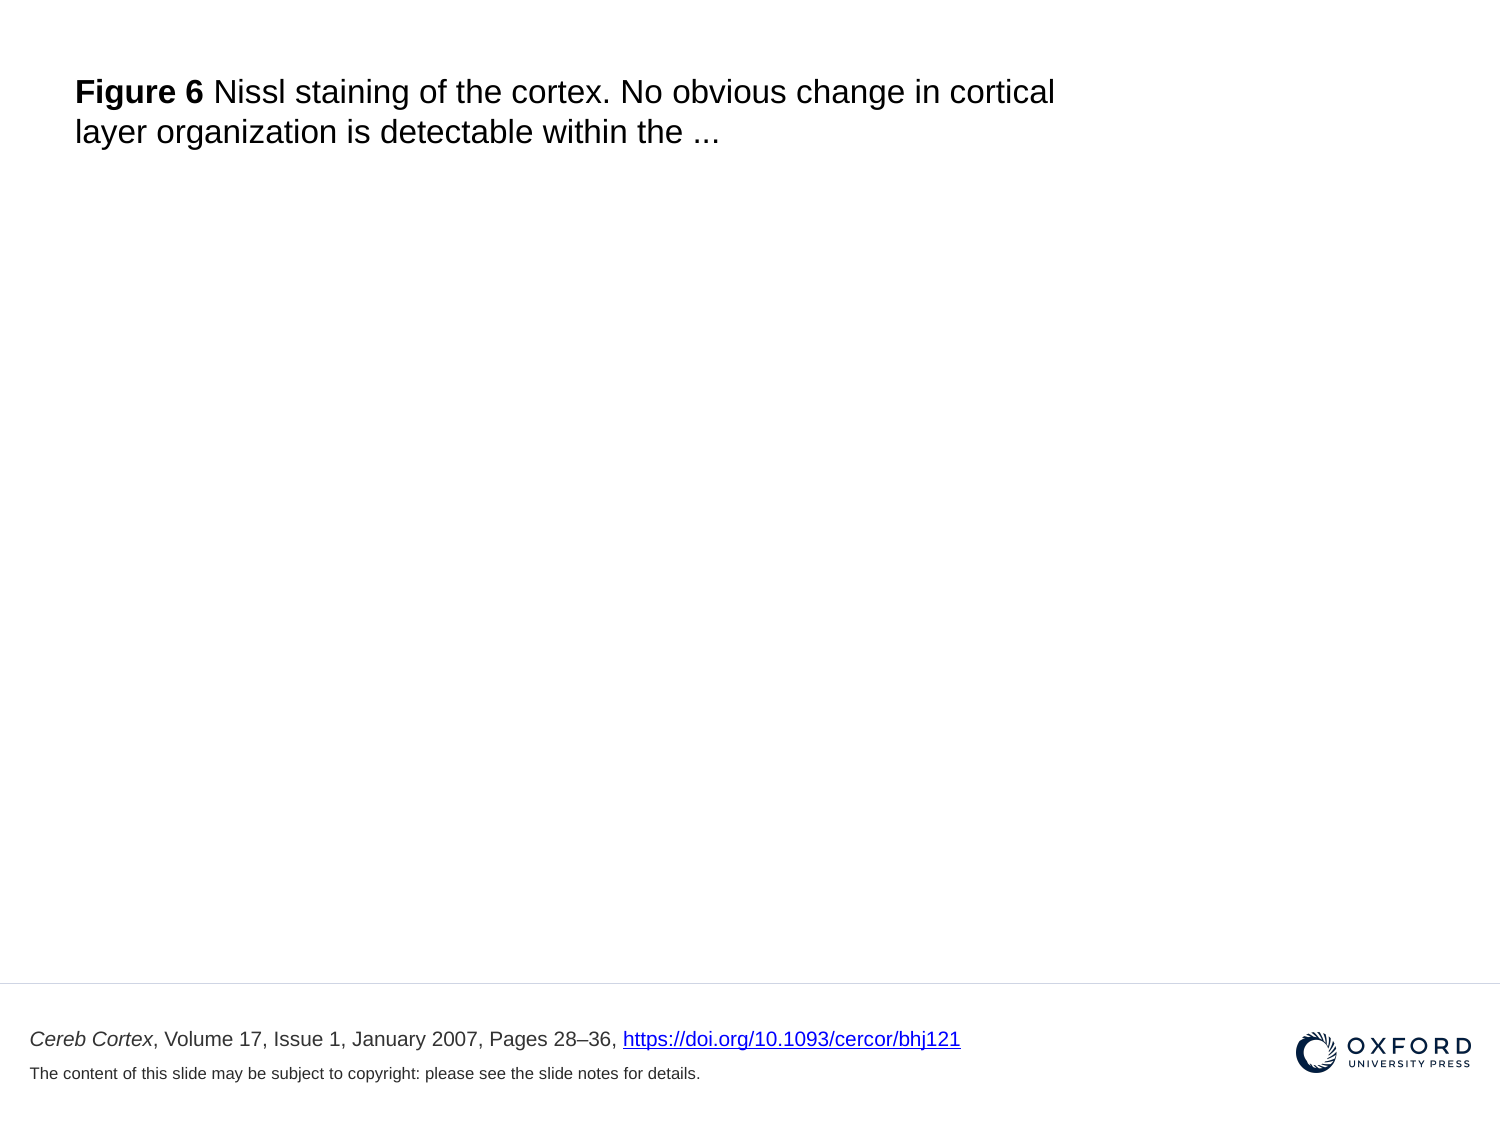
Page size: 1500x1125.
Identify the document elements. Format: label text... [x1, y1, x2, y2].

footer Cereb Cortex, Volume 17, Issue 1, January 2007, Pages 28–36, https://doi.org/10.1093/cercor/bhj121 The content of this slide may be subject to copyright: please see the slide notes for details. [0, 983, 1260, 1125]
title Figure 6 Nissl staining of the cortex. No obvious change in cortical layer organization is detectable within the ... [75, 69, 1078, 171]
picture [1296, 1032, 1471, 1073]
